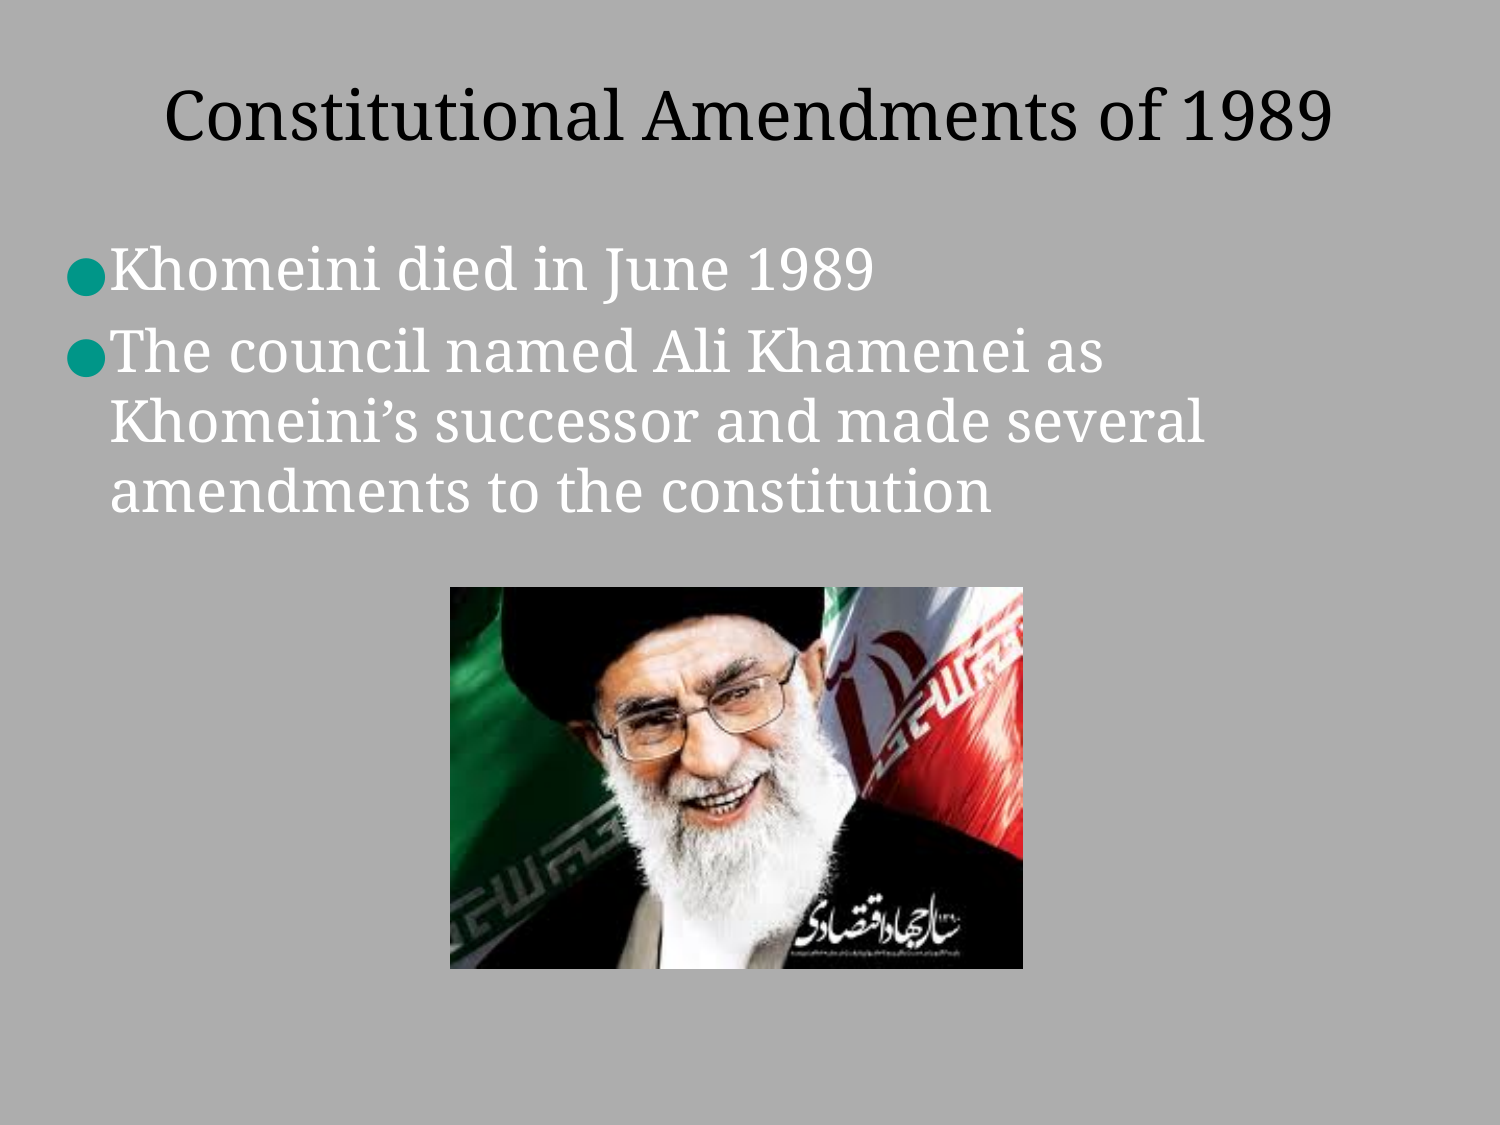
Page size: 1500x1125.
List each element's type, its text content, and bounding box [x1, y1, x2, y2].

title Constitutional Amendments of 1989 [49, 37, 1450, 162]
picture [449, 587, 1024, 969]
list Khomeini died in June 1989 The council named Ali Khamenei as Khomeini’s successor and made several amendments to the constitution [49, 224, 1445, 1001]
